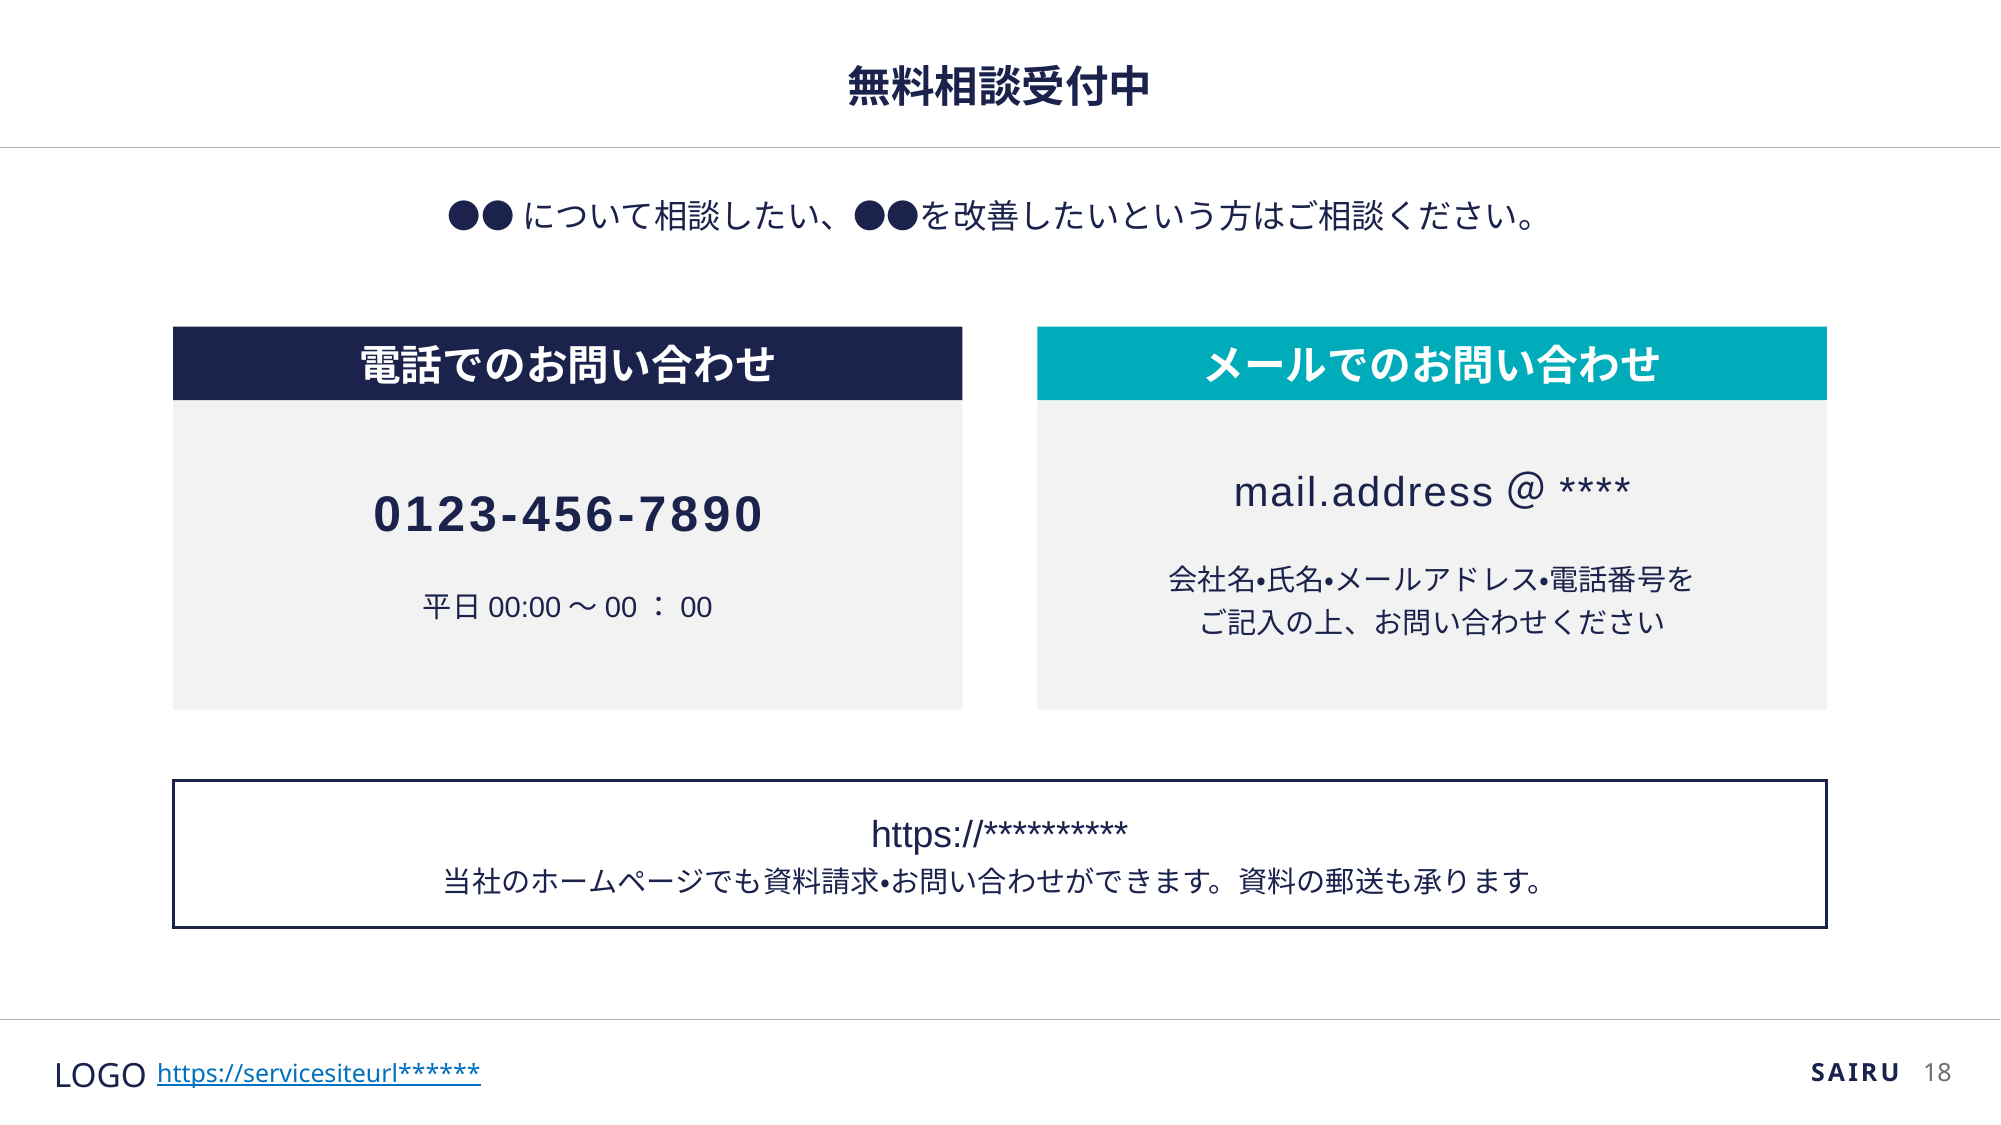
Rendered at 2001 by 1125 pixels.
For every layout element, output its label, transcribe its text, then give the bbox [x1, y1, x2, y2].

title 無料相談受付中 [98, 59, 1902, 119]
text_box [173, 326, 1827, 931]
footer SAIRU [1551, 1043, 1906, 1104]
slide_number 17 [1907, 1043, 1967, 1103]
list ●●について相談したい、●●を改善したいという方はご相談ください。 [98, 177, 1902, 272]
